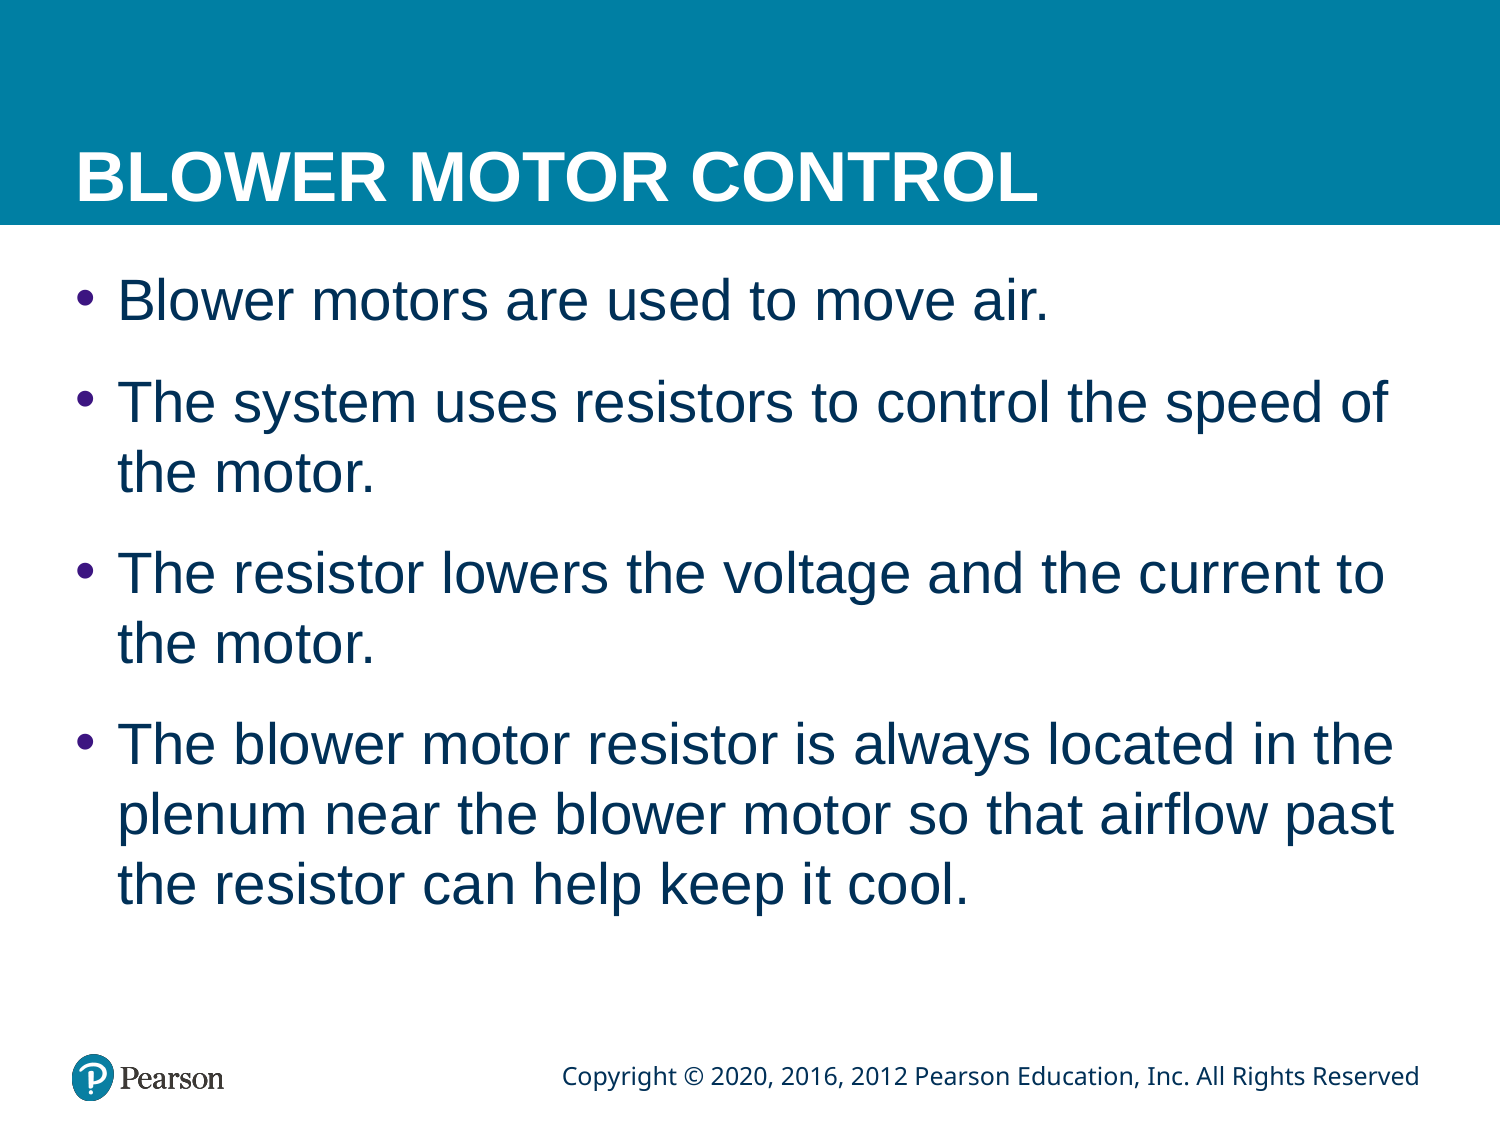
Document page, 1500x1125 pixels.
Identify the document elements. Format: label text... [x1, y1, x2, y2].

list Blower motors are used to move air. The system uses resistors to control the speed of the motor. The resistor lowers the voltage and the current to the motor. The blower motor resistor is always located in the plenum near the blower motor so that airflow past the resistor can help keep it cool. [75, 262, 1425, 1005]
picture [72, 1088, 83, 1101]
picture [98, 1054, 224, 1101]
picture [72, 1054, 87, 1070]
title BLOWER MOTOR CONTROL [75, 35, 1425, 216]
picture [80, 1063, 106, 1088]
